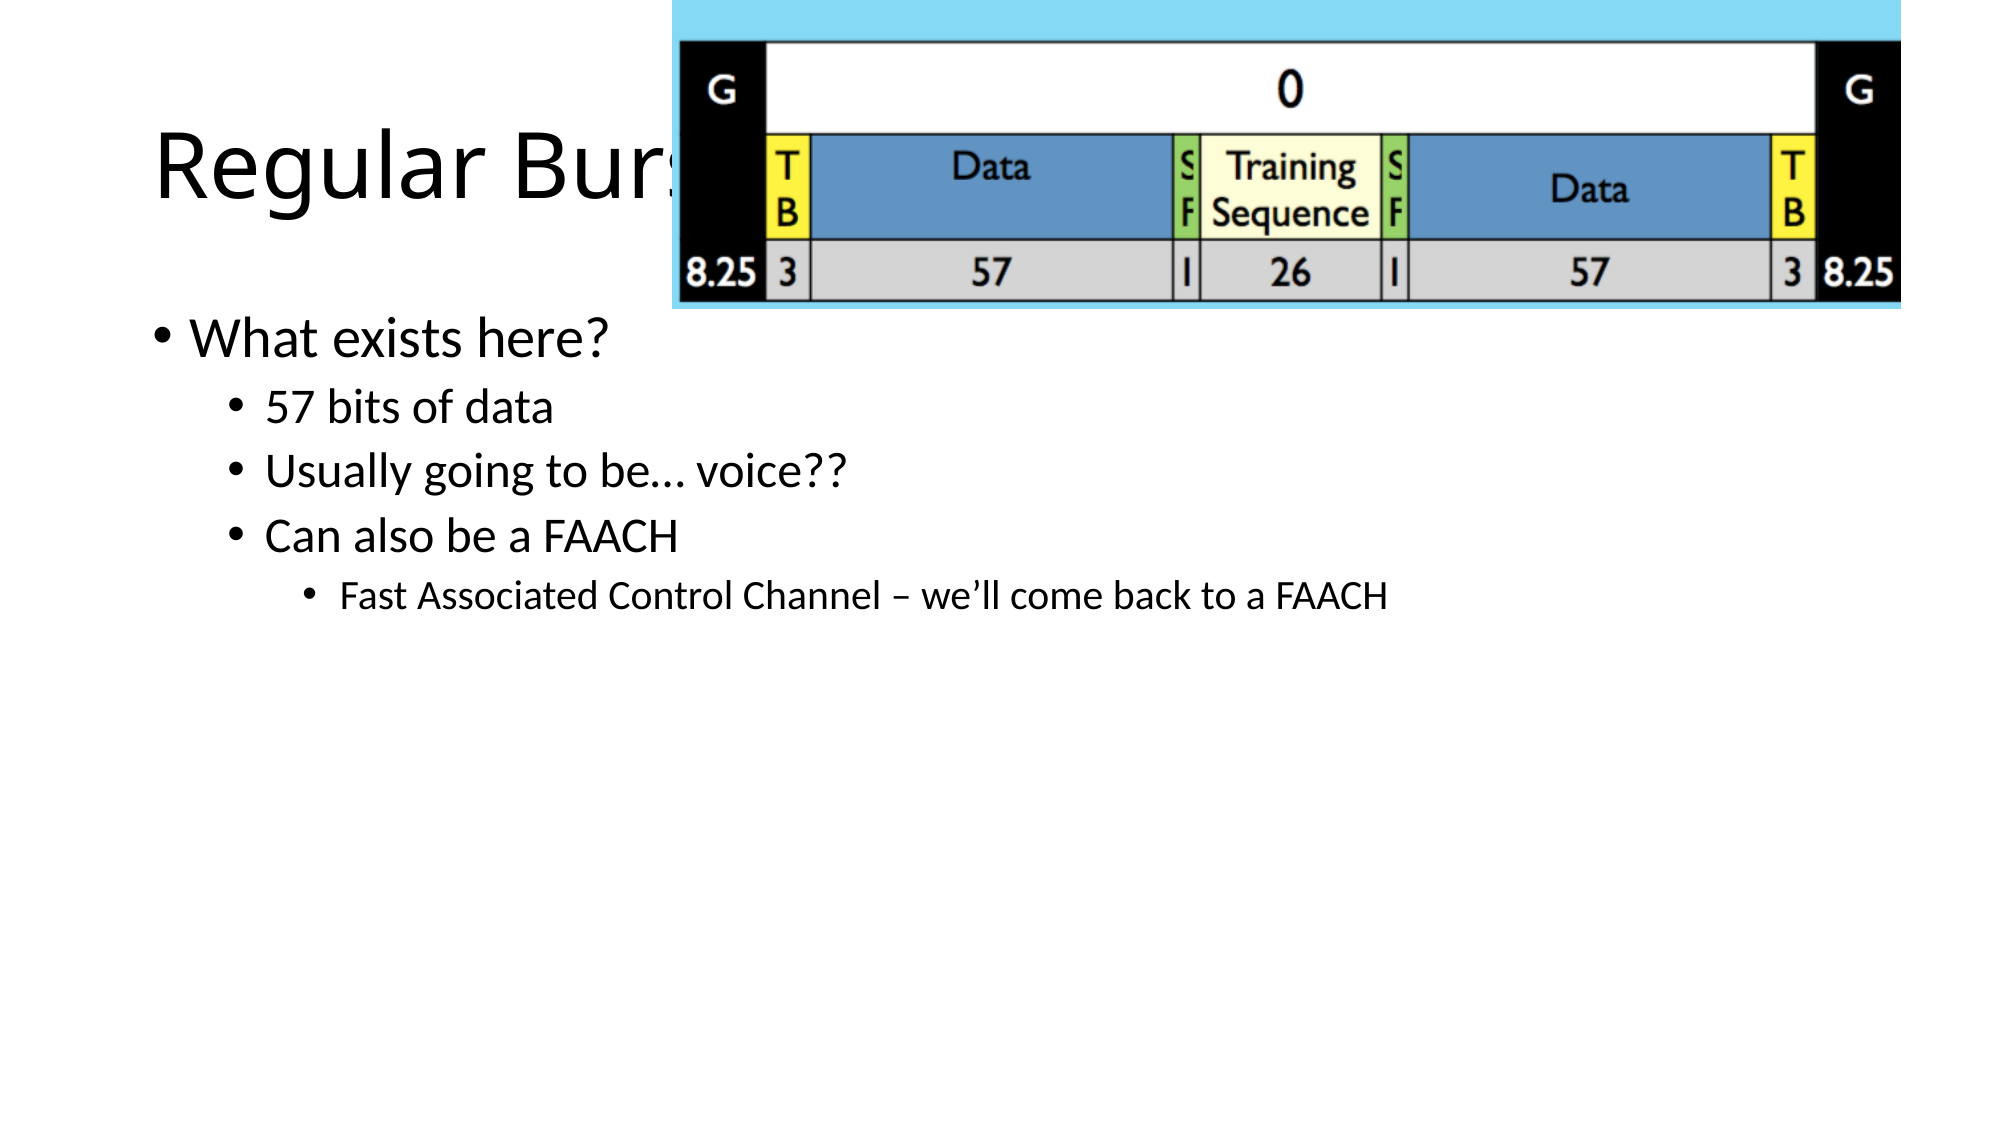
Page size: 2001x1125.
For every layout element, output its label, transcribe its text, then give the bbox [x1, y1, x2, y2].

picture [672, 0, 1902, 310]
list What exists here? 57 bits of data Usually going to be… voice?? Can also be a FAACH Fast Associated Control Channel – we’ll come back to a FAACH [137, 299, 1863, 1014]
title Regular Bursts [137, 59, 672, 278]
